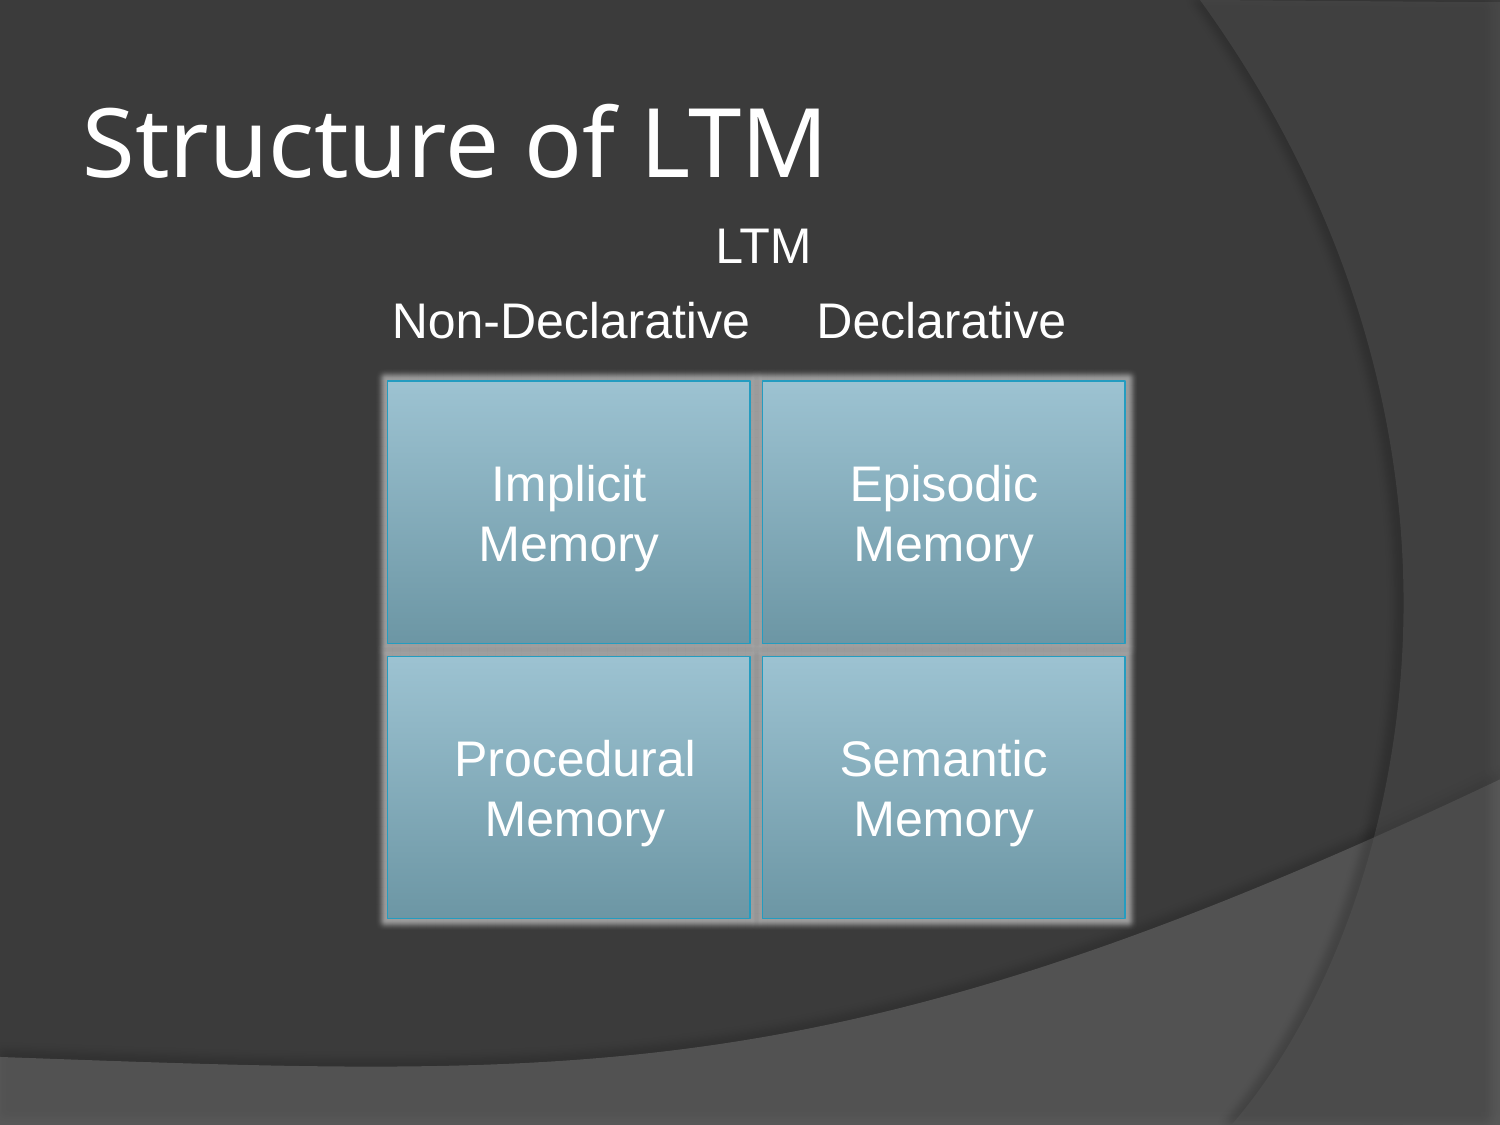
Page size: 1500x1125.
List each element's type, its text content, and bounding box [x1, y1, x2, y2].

title Structure of LTM [75, 45, 1300, 233]
text_box Procedural Memory [437, 719, 713, 854]
text_box [387, 380, 751, 644]
text_box LTM [700, 206, 827, 281]
text_box Declarative [801, 281, 1082, 356]
text_box Semantic Memory [812, 719, 1075, 854]
text_box [762, 656, 1126, 919]
text_box [387, 656, 751, 919]
text_box Episodic Memory [812, 444, 1075, 579]
text_box Implicit Memory [437, 444, 700, 579]
text_box Non-Declarative [377, 281, 765, 356]
text_box [762, 380, 1126, 644]
